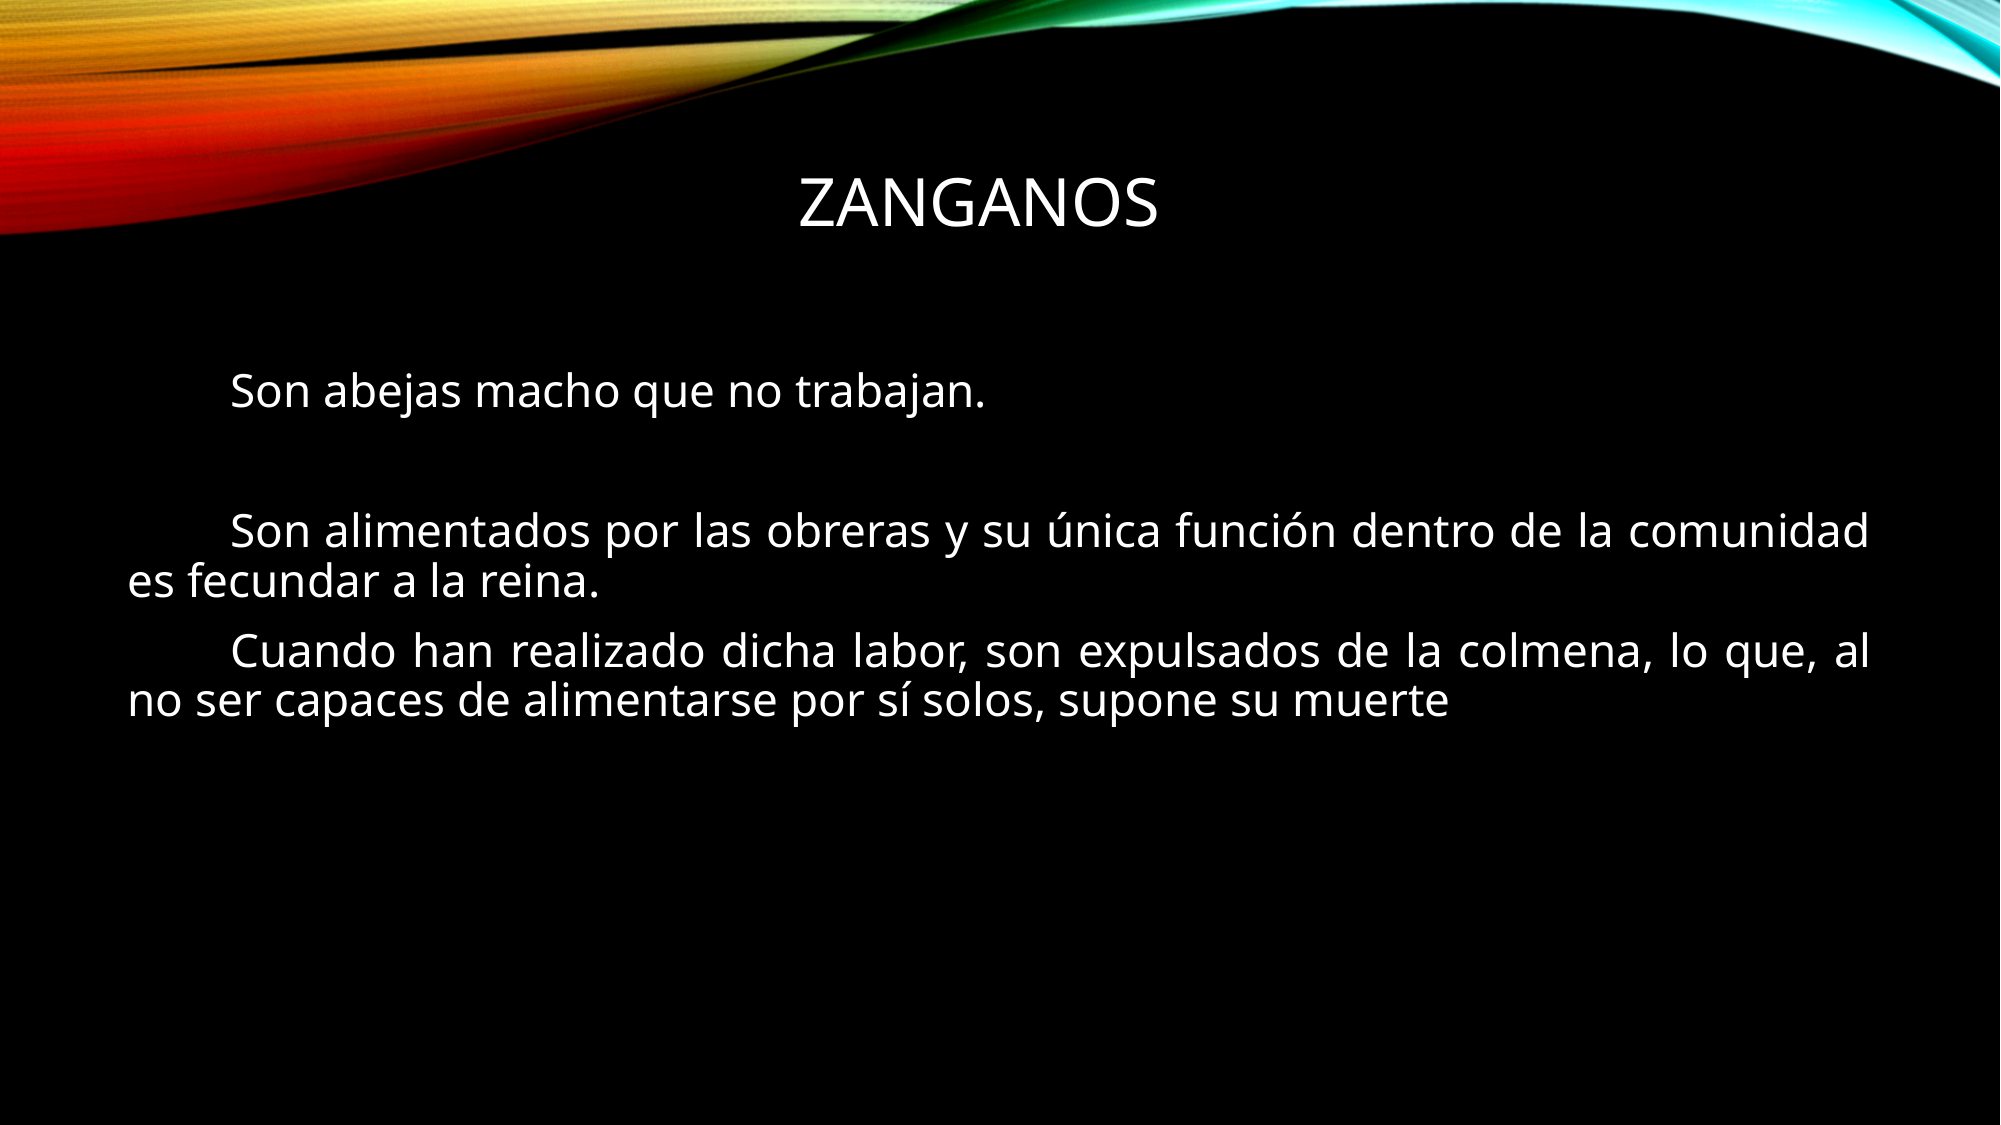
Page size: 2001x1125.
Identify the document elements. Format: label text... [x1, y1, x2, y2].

title ZANGANOS [241, 98, 1718, 311]
picture [0, 0, 2000, 237]
list Son abejas macho que no trabajan. Son alimentados por las obreras y su única función dentro de la comunidad es fecundar a la reina. Cuando han realizado dicha labor, son expulsados de la colmena, lo que, al no ser capaces de alimentarse por sí solos, supone su muerte [112, 360, 1888, 1021]
